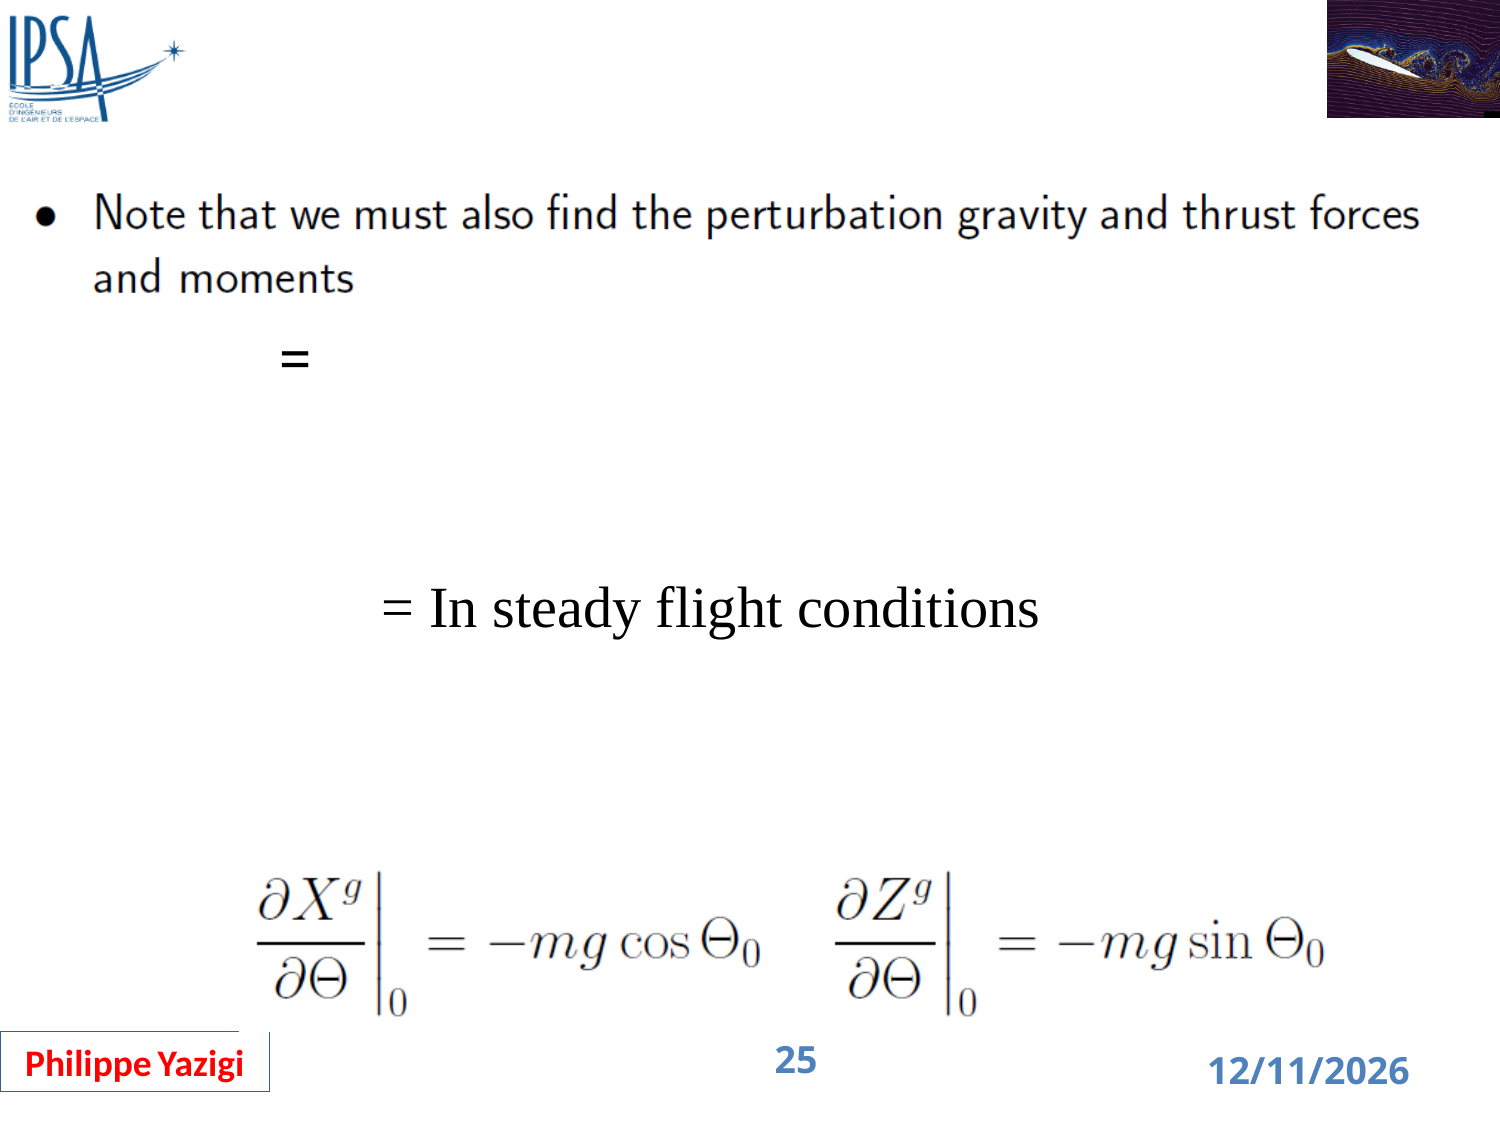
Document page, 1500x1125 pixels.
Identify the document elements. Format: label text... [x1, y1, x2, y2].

picture [11, 177, 1430, 306]
picture [0, 0, 188, 131]
footer Philippe Yazigi [0, 1031, 270, 1092]
slide_number 25 [621, 1040, 972, 1092]
picture [238, 850, 1337, 1032]
picture [1327, 0, 1500, 118]
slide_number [1074, 1042, 1425, 1103]
